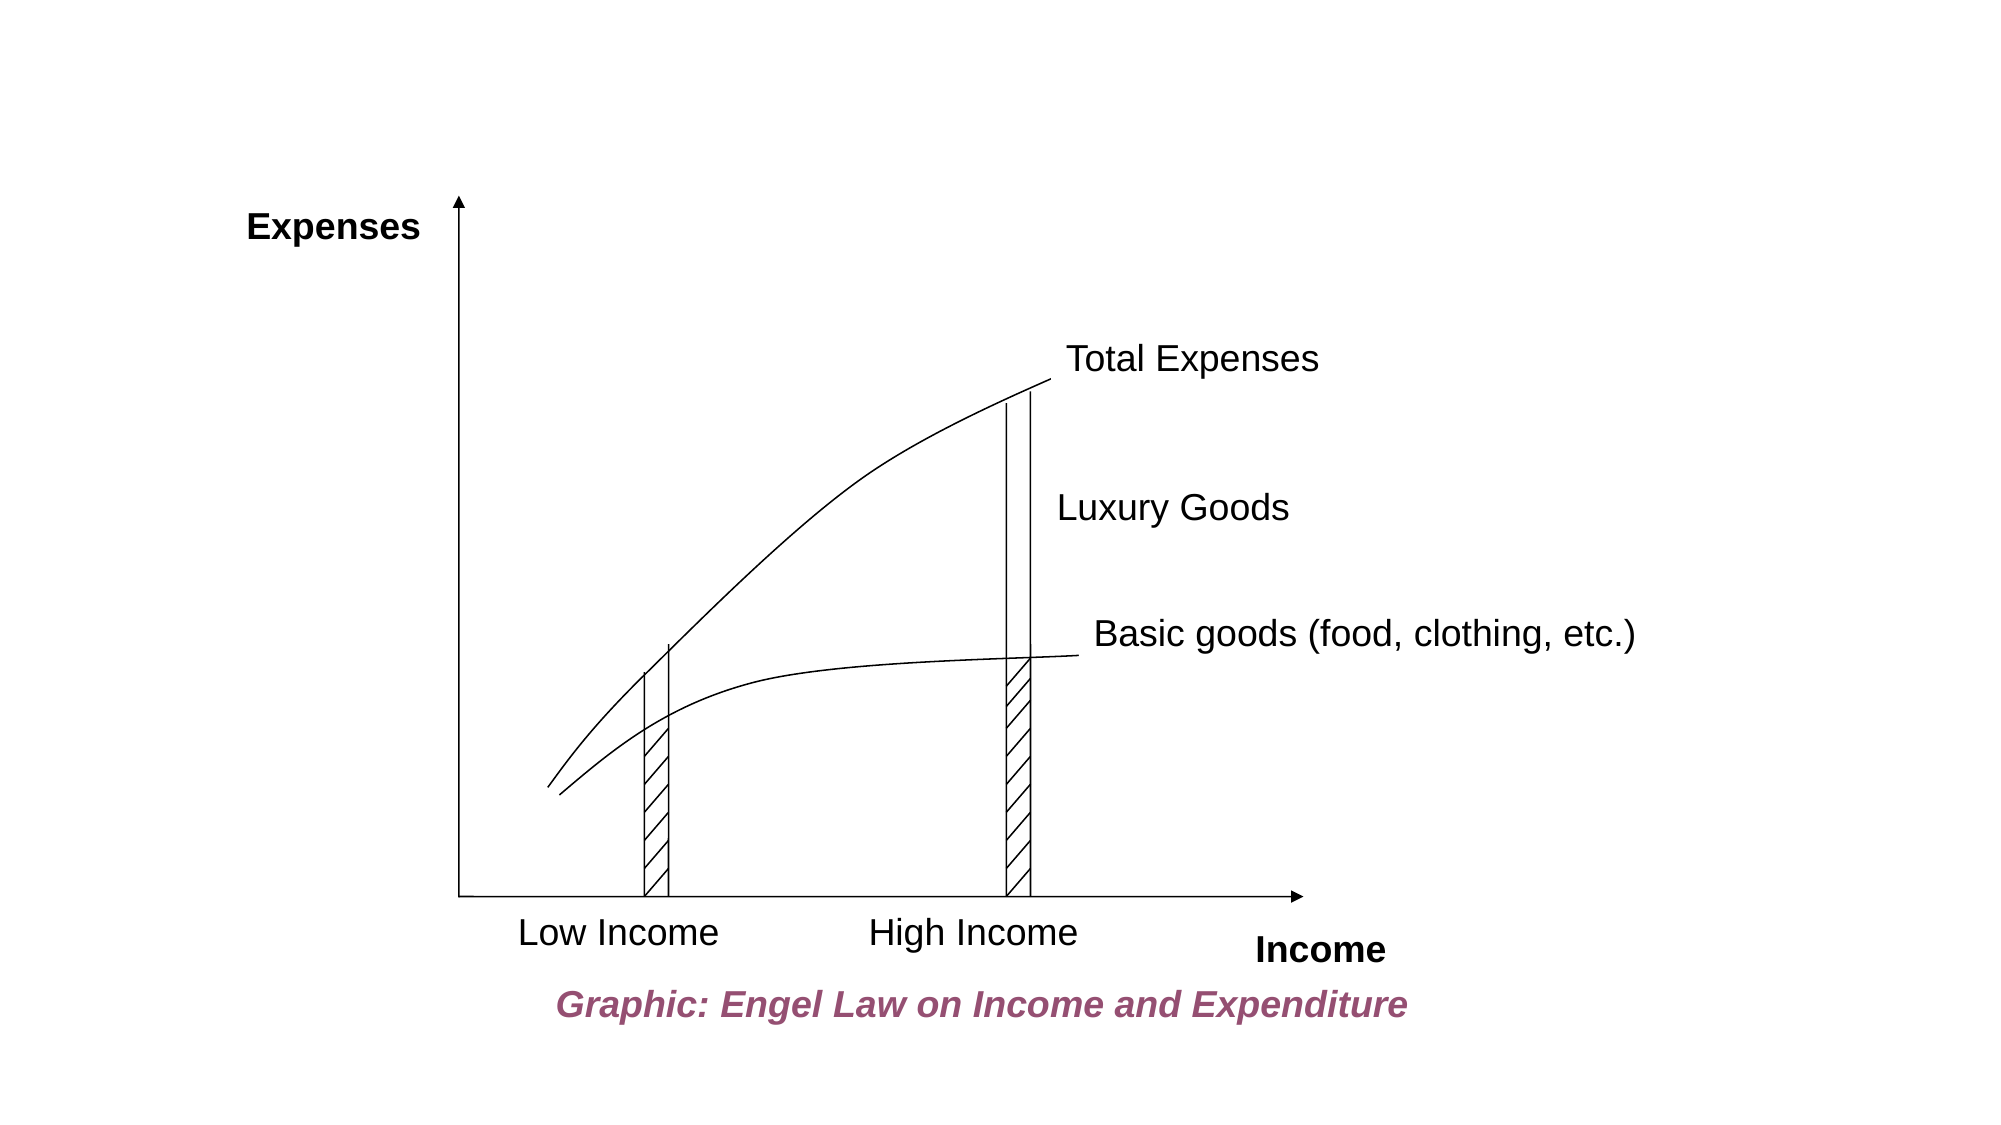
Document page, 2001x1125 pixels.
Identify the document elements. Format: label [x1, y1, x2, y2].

text_box [231, 195, 1663, 1125]
